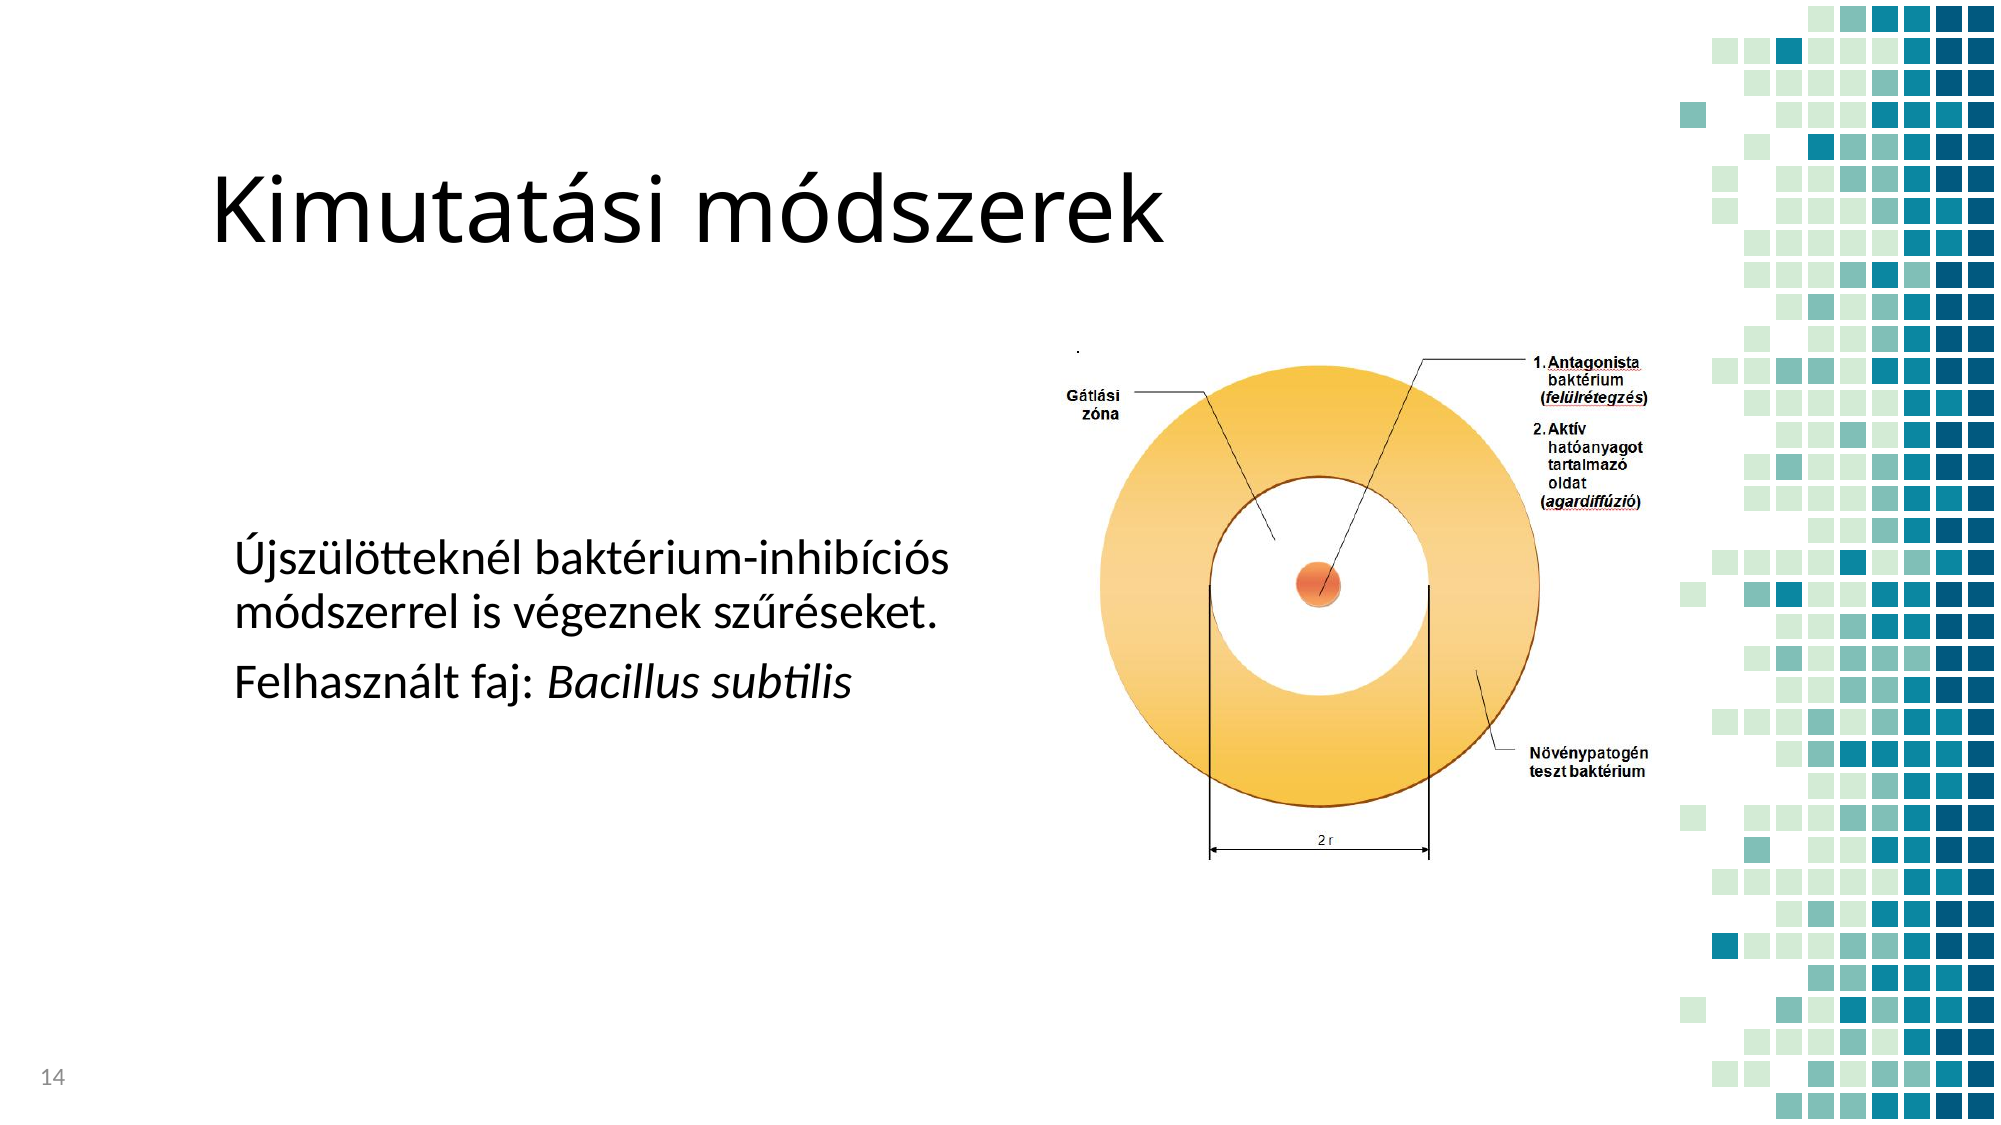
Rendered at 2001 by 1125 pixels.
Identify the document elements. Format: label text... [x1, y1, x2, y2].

picture [1061, 351, 1652, 872]
title Kimutatási módszerek [194, 89, 1674, 278]
list Újszülötteknél baktérium-inhibíciós módszerrel is végeznek szűréseket. Felhasznált faj: Bacillus subtilis [194, 516, 972, 779]
slide_number 14 [20, 1032, 140, 1119]
